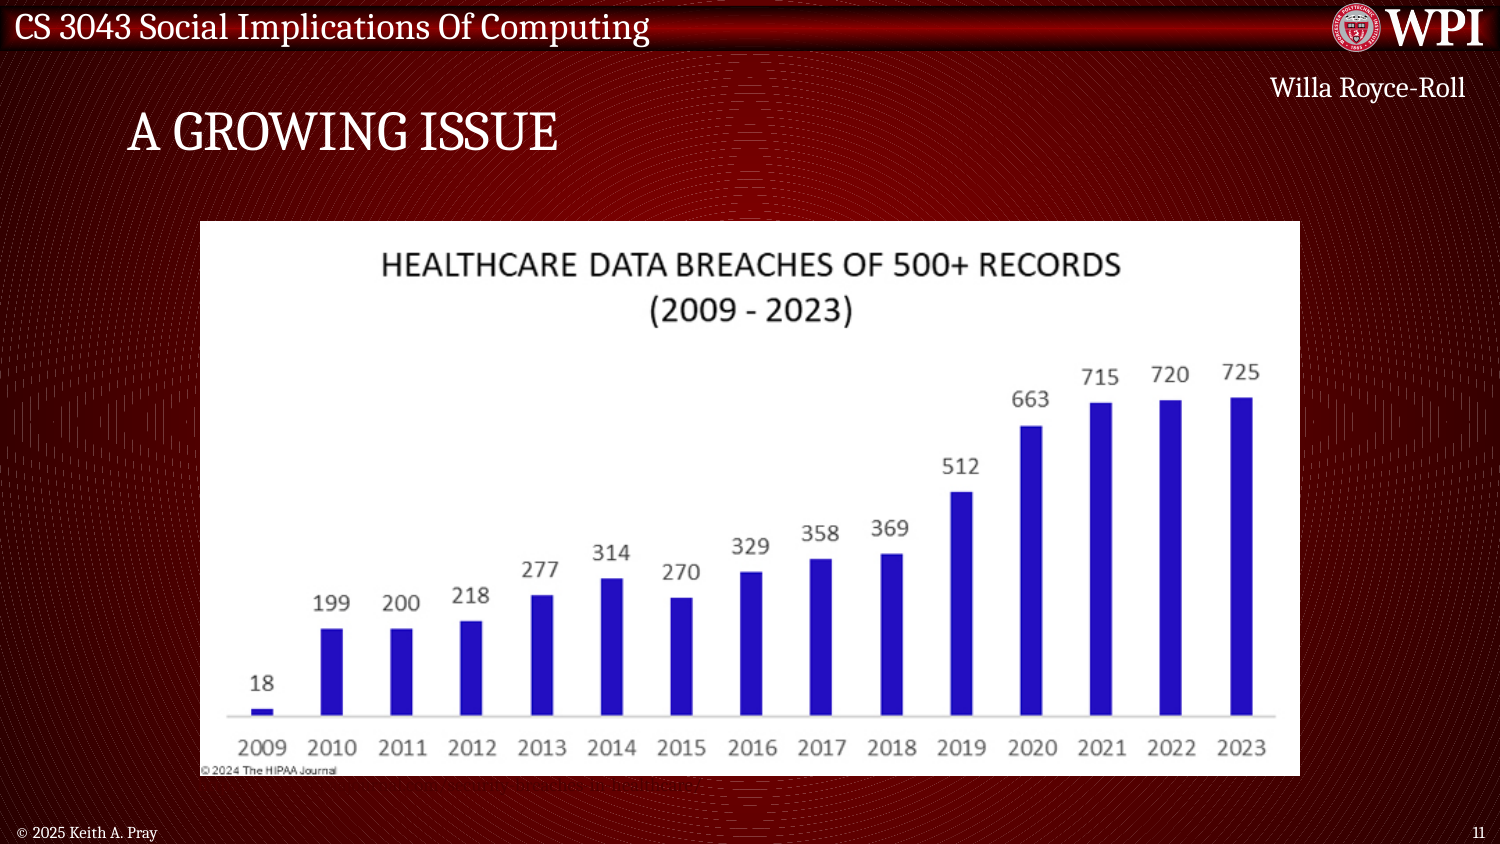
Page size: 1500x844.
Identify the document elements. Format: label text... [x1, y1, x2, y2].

picture [200, 221, 1300, 776]
footer © 2025 Keith A. Pray [0, 819, 913, 844]
slide_number 11 [1397, 819, 1500, 844]
text_box Willa Royce-Roll [1123, 61, 1481, 111]
title A growing issue [112, 59, 1388, 210]
picture [1332, 3, 1483, 52]
text_box https://www.hipaajournal.com/security-breaches-in-healthcare/ [182, 767, 1005, 803]
